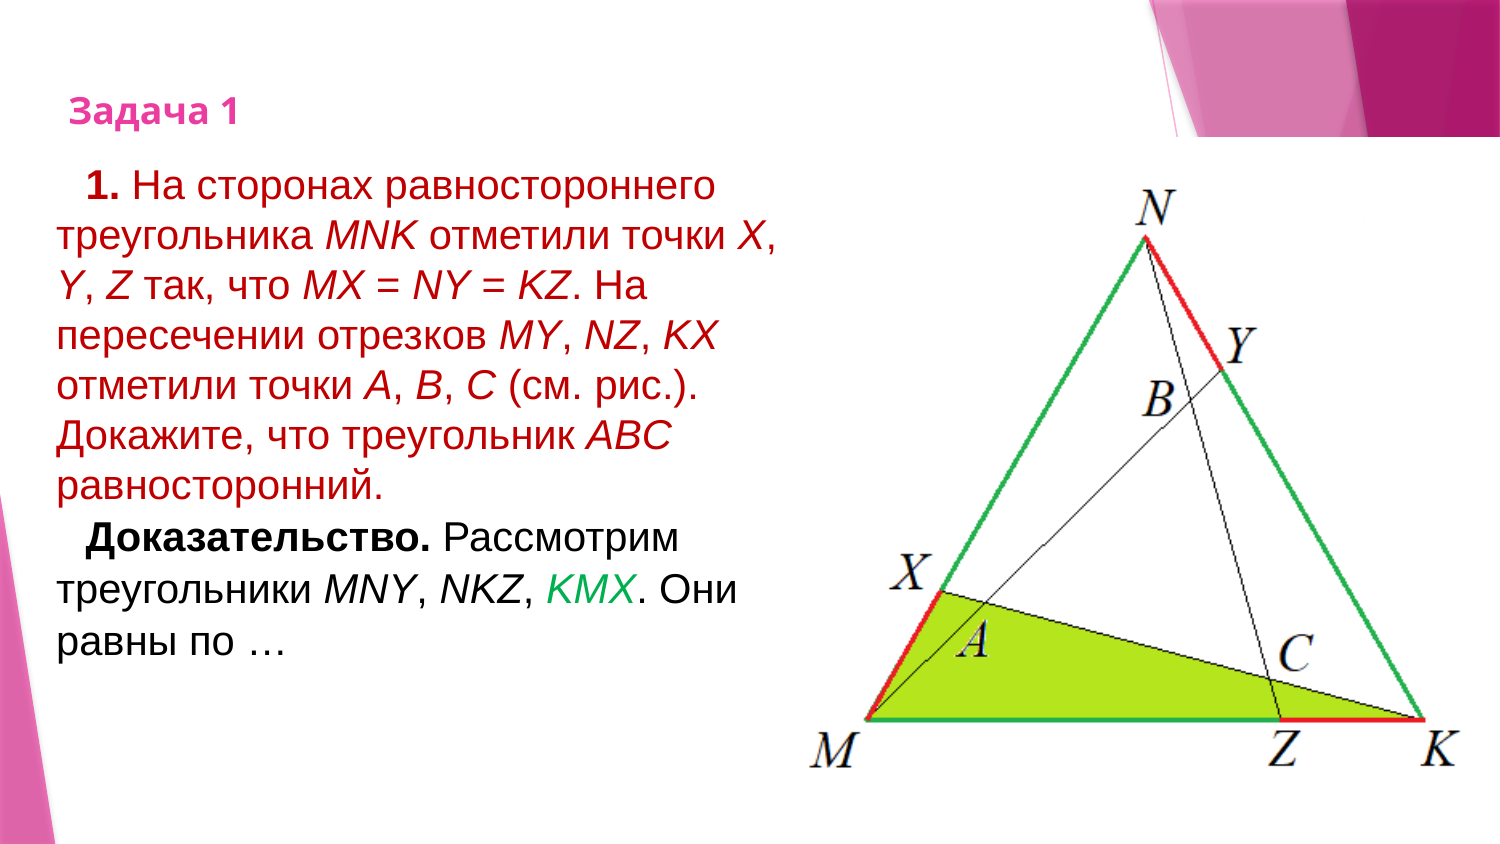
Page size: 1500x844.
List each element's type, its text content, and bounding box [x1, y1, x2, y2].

picture [792, 136, 1500, 844]
title Задача 1 [53, 79, 1228, 143]
text_box 1. На сторонах равностороннего треугольника MNK отметили точки X, Y, Z так, что MX = NY = KZ. На пересечении отрезков MY, NZ, KX отметили точки A, B, C (см. рис.). Докажите, что треугольник ABC равносторонний. Доказательство. Рассмотрим треугольники MNY, NKZ, KMX. Они равны по … [41, 150, 787, 844]
